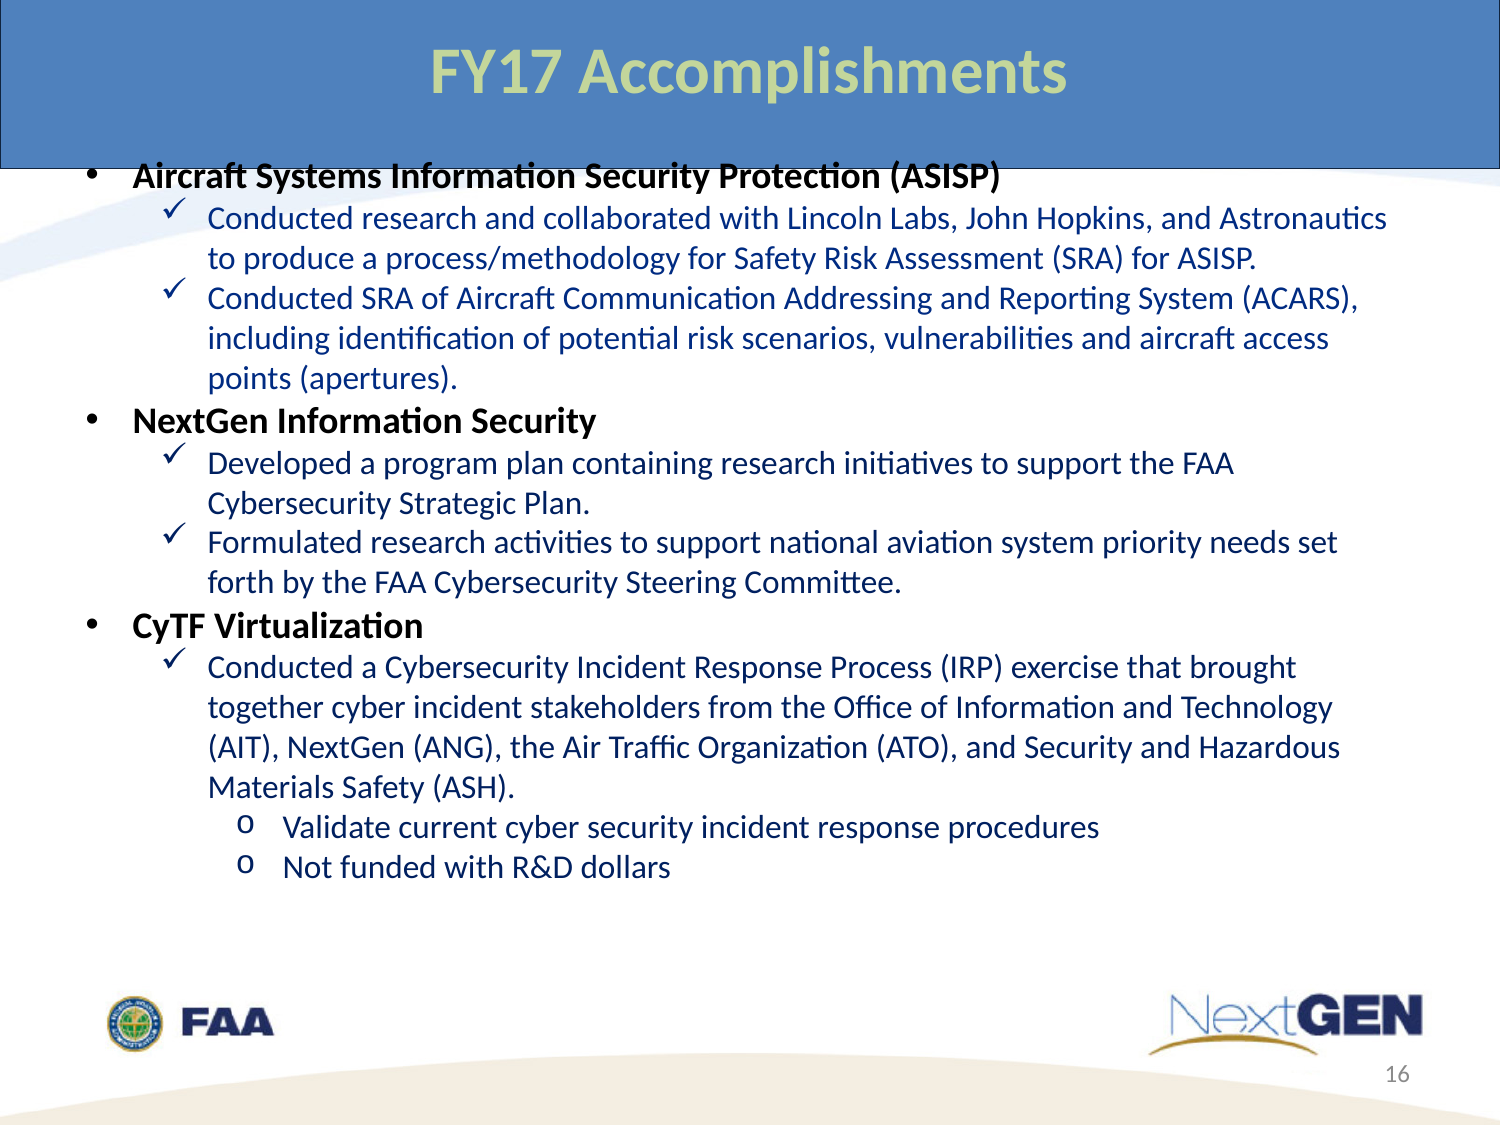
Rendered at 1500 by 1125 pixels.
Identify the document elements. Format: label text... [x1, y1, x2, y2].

text_box Aircraft Systems Information Security Protection (ASISP) Conducted research and collaborated with Lincoln Labs, John Hopkins, and Astronautics to produce a process/methodology for Safety Risk Assessment (SRA) for ASISP. Conducted SRA of Aircraft Communication Addressing and Reporting System (ACARS), including identification of potential risk scenarios, vulnerabilities and aircraft access points (apertures). NextGen Information Security Developed a program plan containing research initiatives to support the FAA Cybersecurity Strategic Plan. Formulated research activities to support national aviation system priority needs set forth by the FAA Cybersecurity Steering Committee. CyTF Virtualization Conducted a Cybersecurity Incident Response Process (IRP) exercise that brought together cyber incident stakeholders from the Office of Information and Technology (AIT), NextGen (ANG), the Air Traffic Organization (ATO), and Security and Hazardous Materials Safety (ASH). Validate current cyber security incident response procedures Not funded with R&D dollars [70, 143, 1425, 938]
title FY17 Accomplishments [0, 0, 1500, 169]
picture [0, 169, 1500, 1125]
slide_number 16 [1074, 1042, 1425, 1103]
